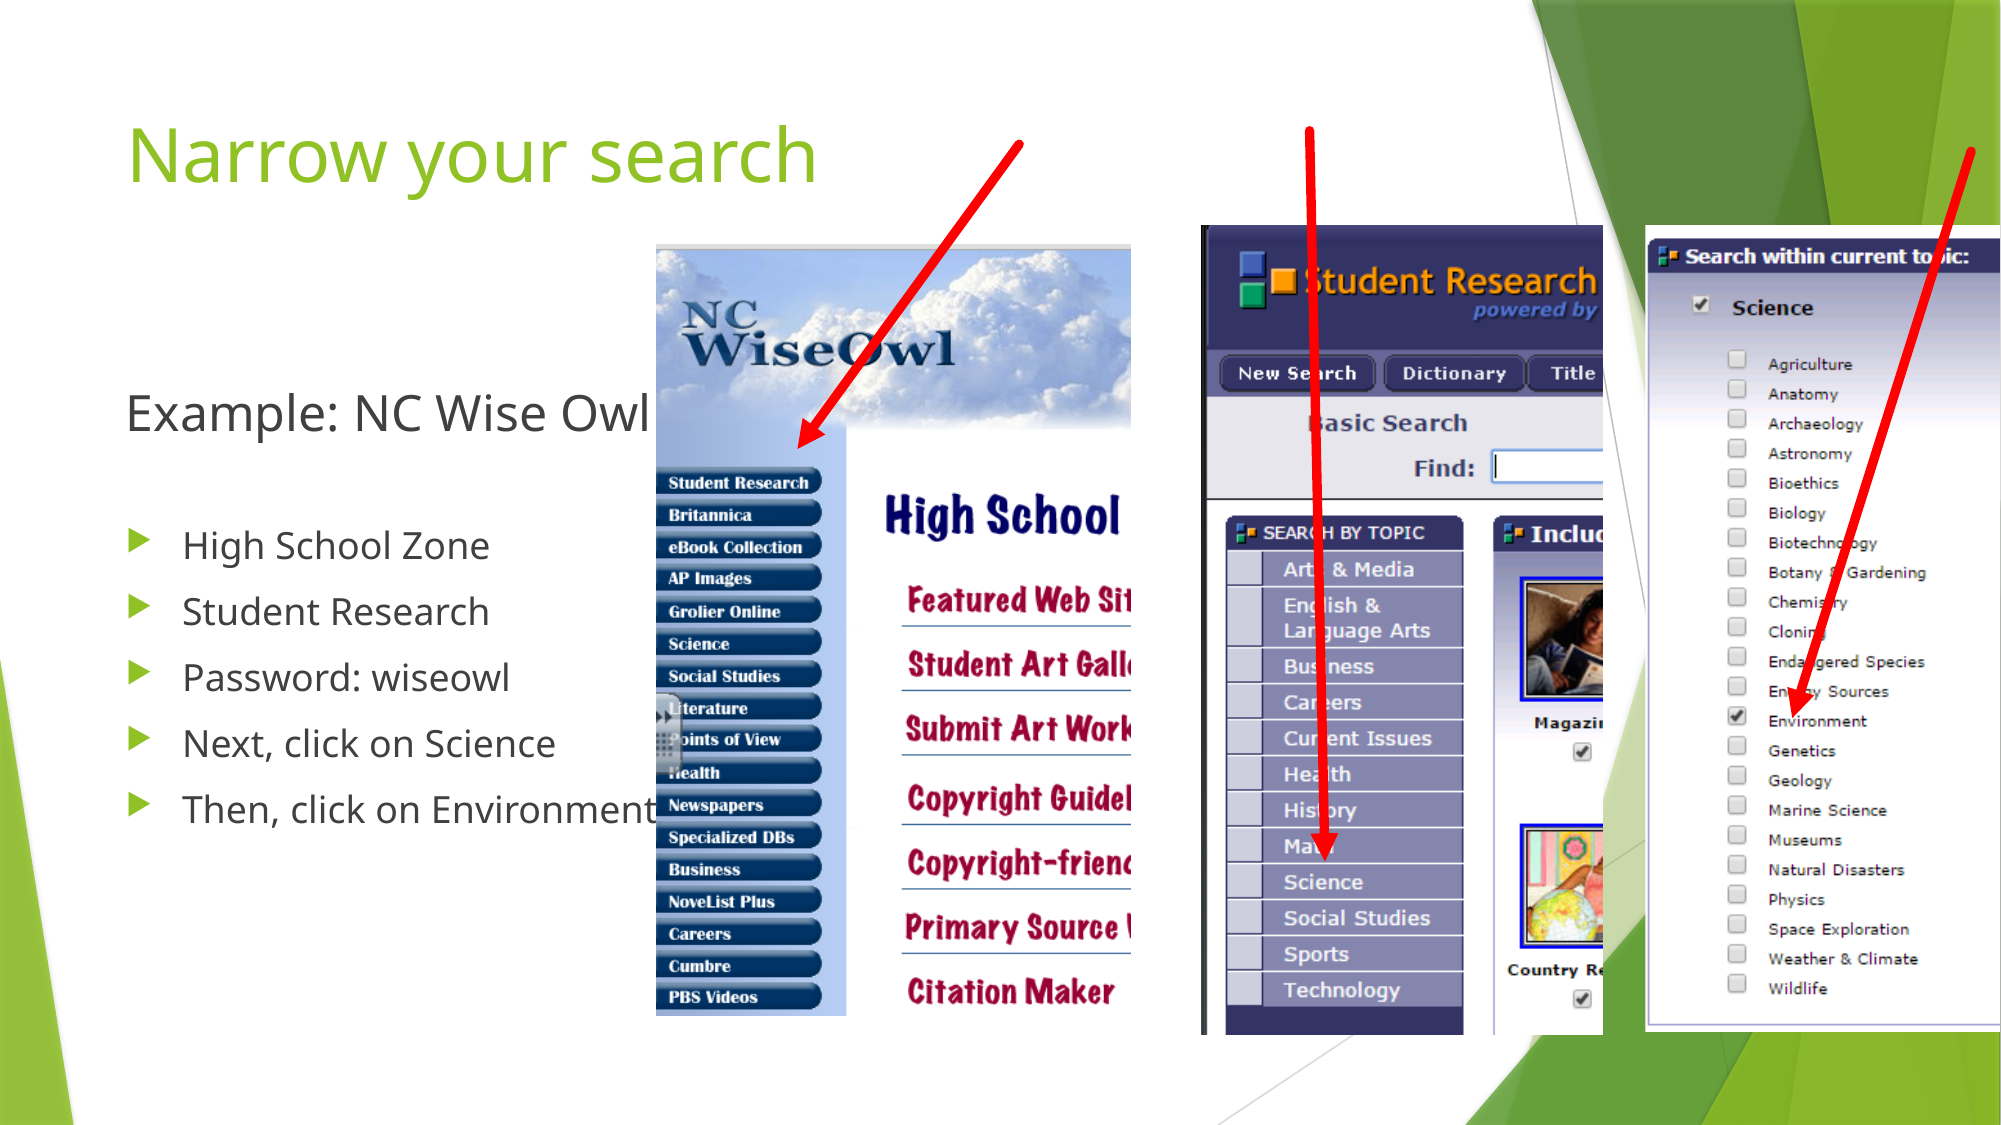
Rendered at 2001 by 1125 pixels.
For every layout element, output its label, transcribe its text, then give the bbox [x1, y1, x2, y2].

title Narrow your search [111, 99, 1522, 317]
list Example: NC Wise Owl [110, 354, 650, 448]
picture [1644, 224, 2000, 1032]
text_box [1791, 150, 1972, 719]
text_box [1309, 130, 1326, 862]
picture [655, 244, 1132, 1016]
list High School Zone Student Research Password: wiseowl Next, click on Science Then, click on Environment [110, 448, 650, 991]
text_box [796, 143, 1020, 450]
picture [1200, 224, 1604, 1036]
